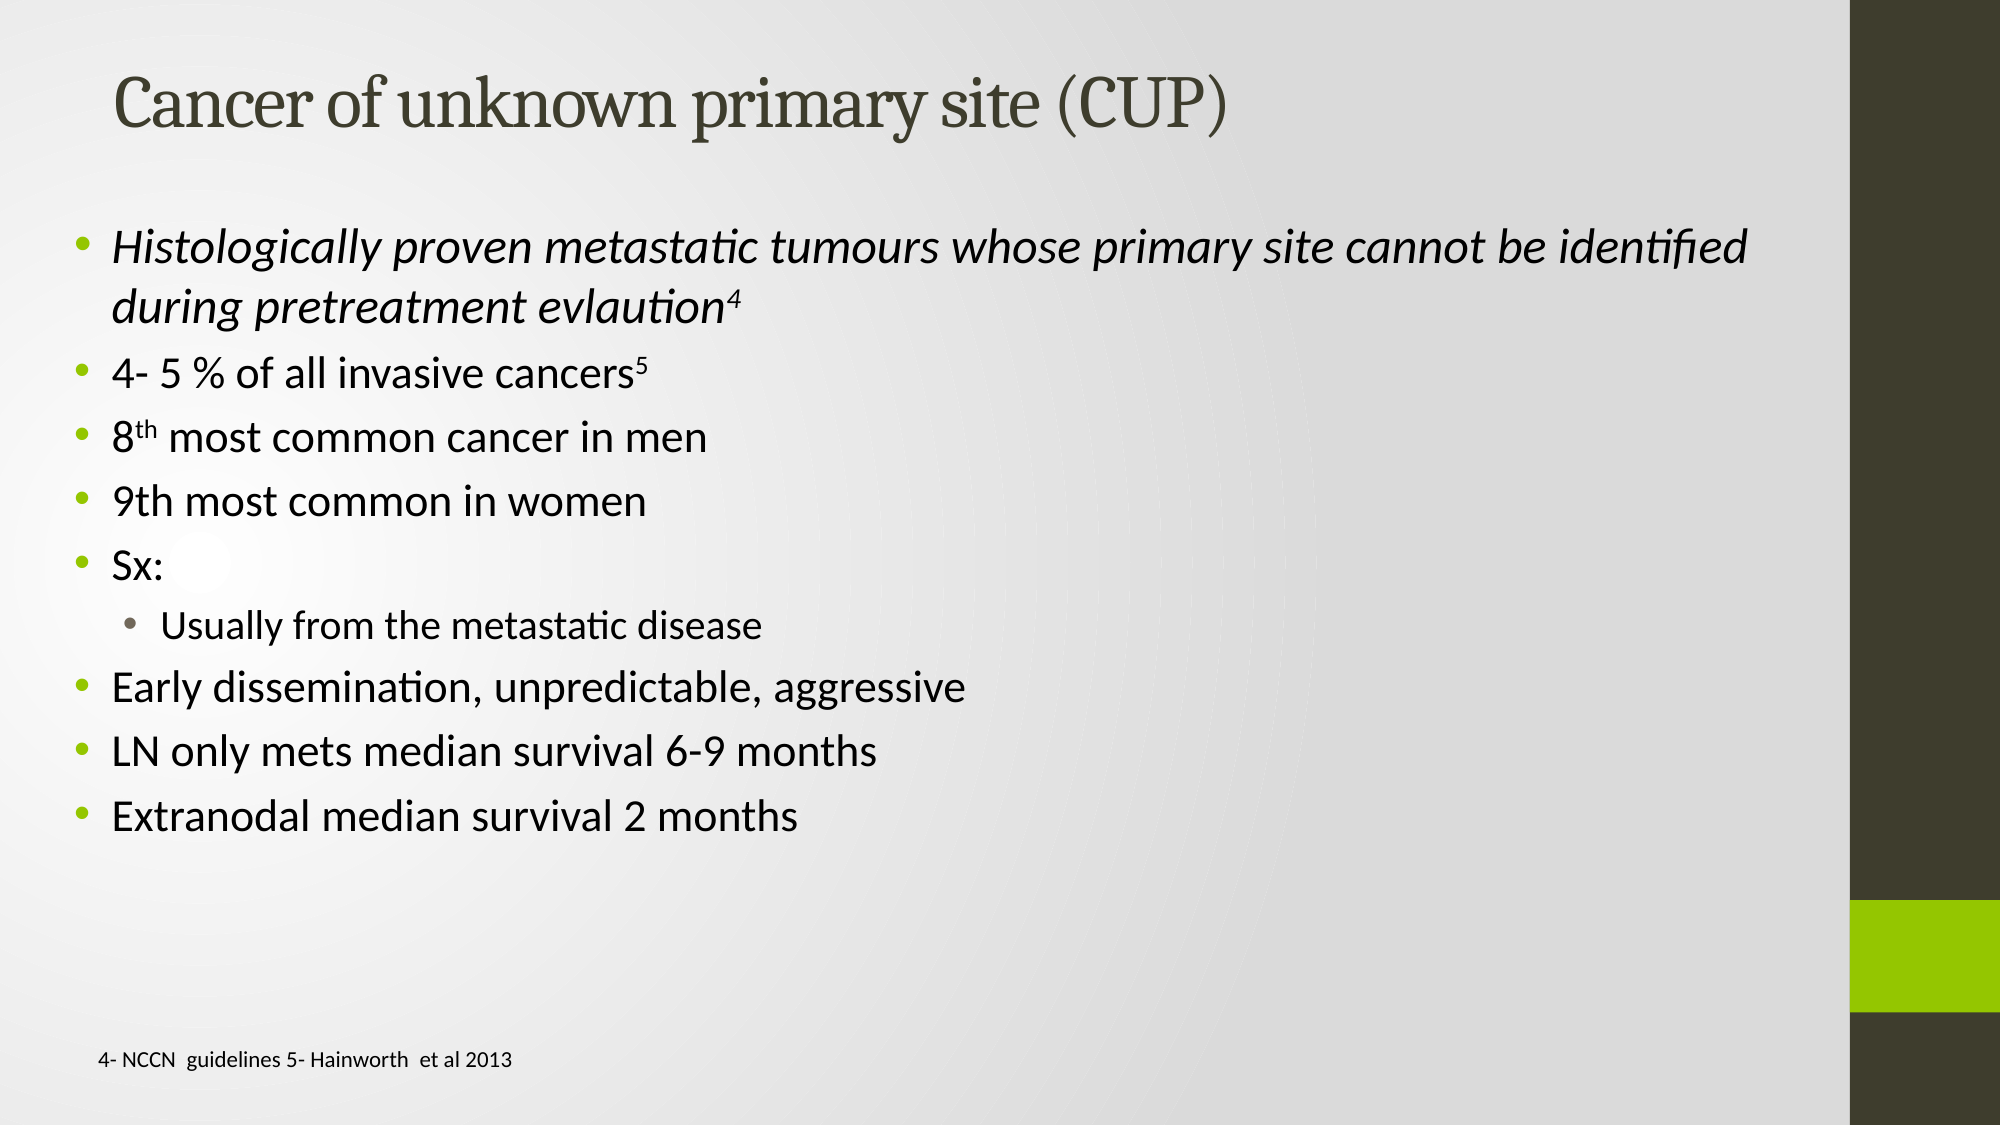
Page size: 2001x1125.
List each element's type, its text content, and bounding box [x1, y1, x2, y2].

text_box 4- NCCN guidelines 5- Hainworth et al 2013 [83, 1037, 1917, 1080]
list Histologically proven metastatic tumours whose primary site cannot be identified during pretreatment evlaution4 4- 5 % of all invasive cancers5 8th most common cancer in men 9th most common in women Sx: Usually from the metastatic disease Early dissemination, unpredictable, aggressive LN only mets median survival 6-9 months Extranodal median survival 2 months [40, 205, 1900, 1081]
title Cancer of unknown primary site (CUP) [99, 45, 1900, 150]
